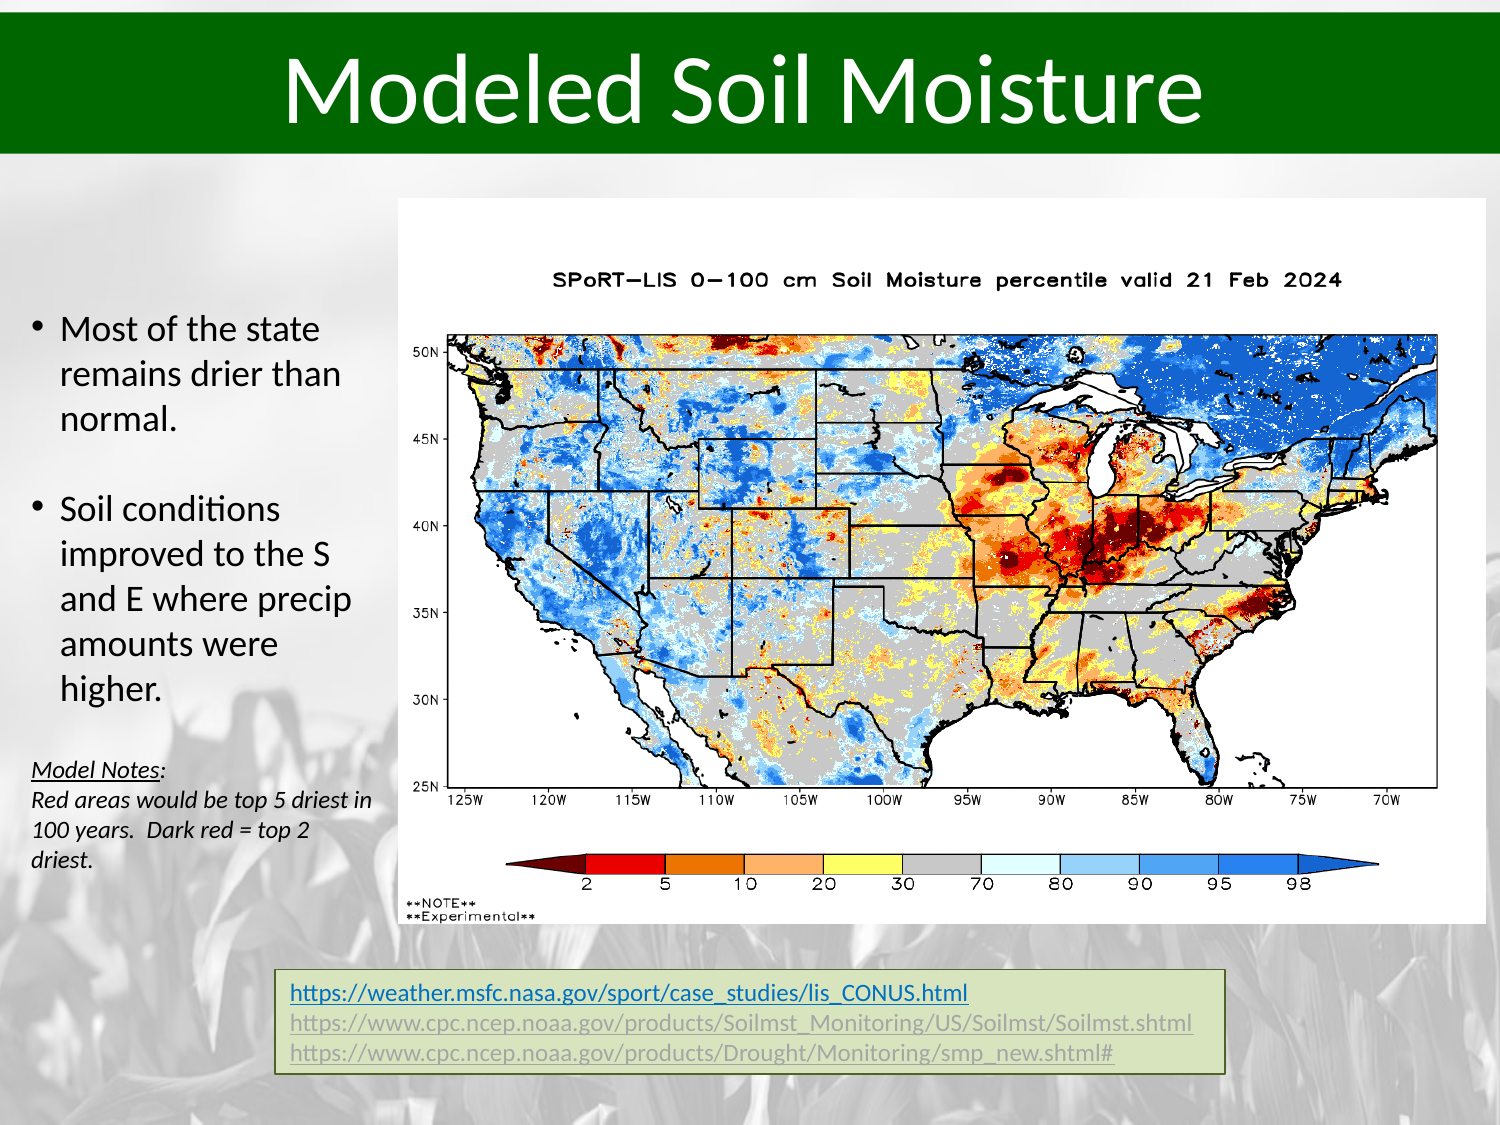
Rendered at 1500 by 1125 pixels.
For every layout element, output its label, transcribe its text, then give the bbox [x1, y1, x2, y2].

text_box https://weather.msfc.nasa.gov/sport/case_studies/lis_CONUS.html https://www.cpc.ncep.noaa.gov/products/Soilmst_Monitoring/US/Soilmst/Soilmst.shtml https://www.cpc.ncep.noaa.gov/products/Drought/Monitoring/smp_new.shtml# [275, 969, 1225, 1075]
text_box Modeled Soil Moisture [0, 12, 1500, 154]
text_box Most of the state remains drier than normal. Soil conditions improved to the S and E where precip amounts were higher. Model Notes: Red areas would be top 5 driest in 100 years. Dark red = top 2 driest. [16, 296, 392, 894]
picture [398, 198, 1486, 924]
